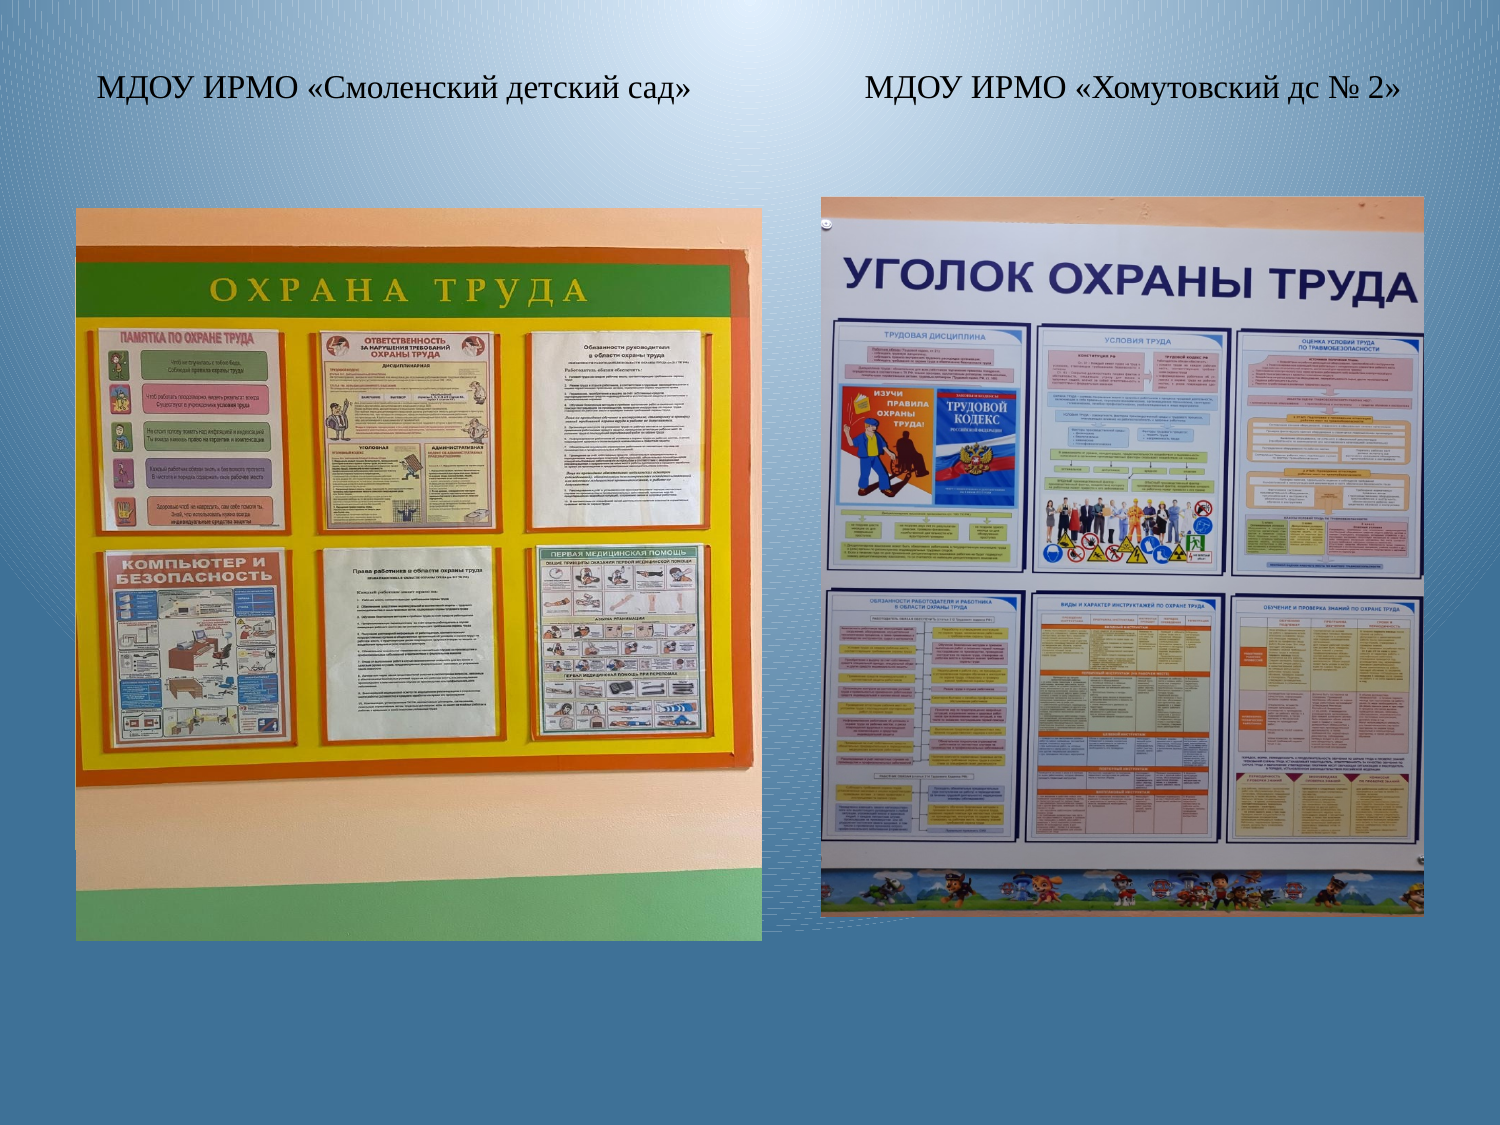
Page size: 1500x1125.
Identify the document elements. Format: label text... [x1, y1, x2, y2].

title МДОУ ИРМО «Смоленский детский сад» МДОУ ИРМО «Хомутовский дс № 2» [75, 45, 1425, 126]
picture [76, 197, 1483, 941]
